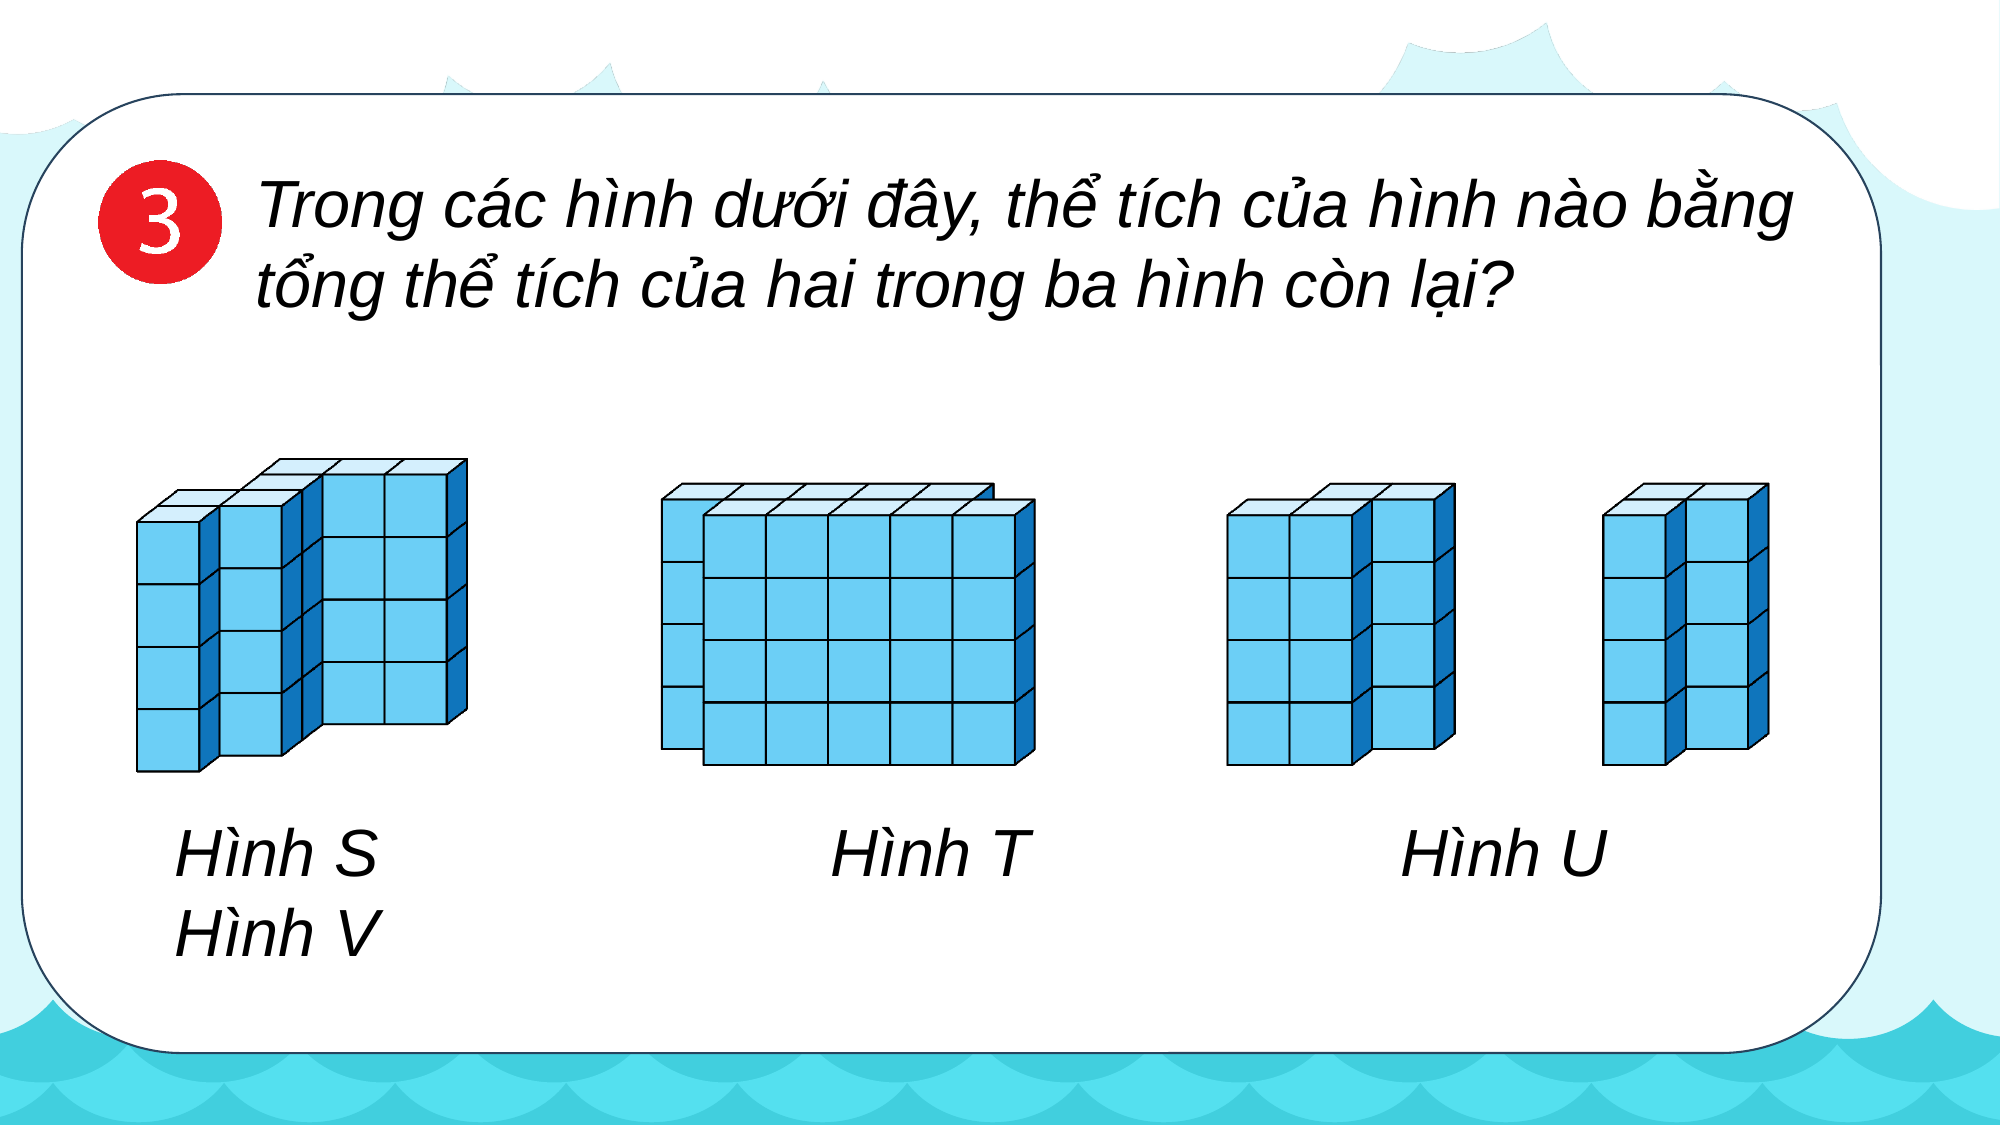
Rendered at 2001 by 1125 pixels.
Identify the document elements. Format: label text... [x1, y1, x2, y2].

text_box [0, 999, 2000, 1125]
text_box Trong các hình dưới đây, thể tích của hình nào bằng tổng thể tích của hai trong ba hình còn lại? [241, 210, 1841, 328]
text_box Hình S Hình T Hình U Hình V [160, 802, 1849, 978]
text_box [20, 210, 1883, 999]
picture [62, 437, 1841, 799]
picture [0, 0, 2001, 1125]
